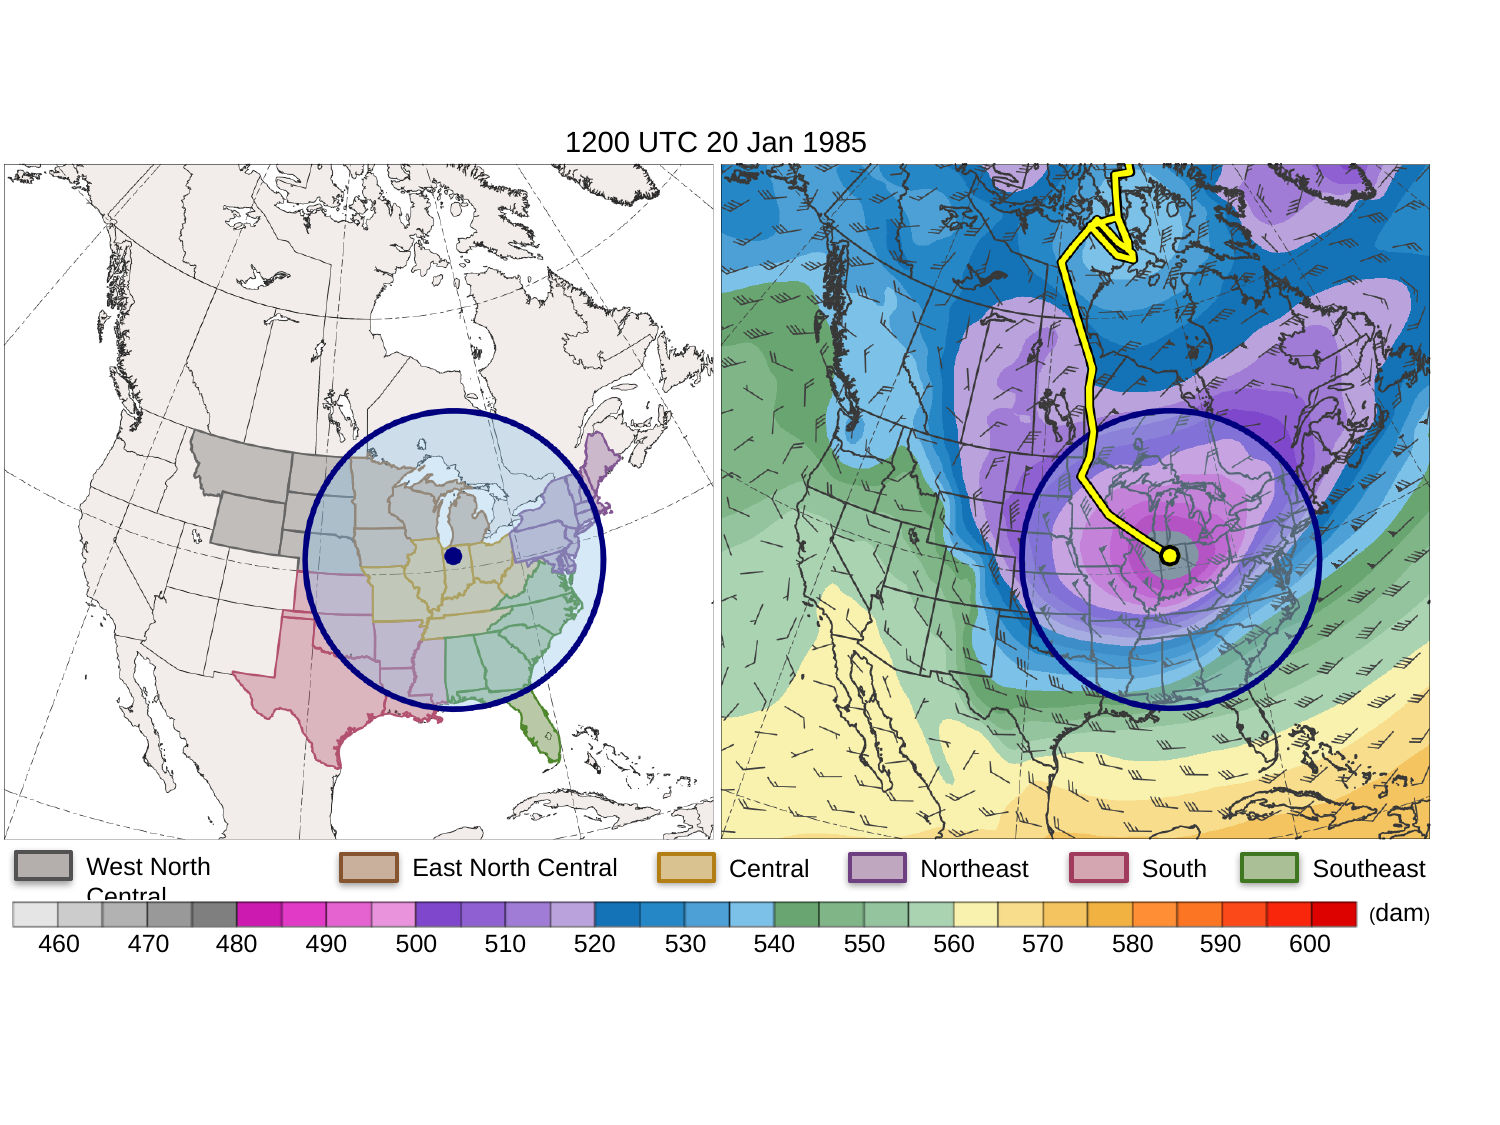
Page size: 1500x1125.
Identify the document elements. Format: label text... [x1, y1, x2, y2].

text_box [11, 896, 1441, 959]
picture [720, 162, 1431, 840]
text_box 1200 UTC 20 Jan 1985 [527, 115, 906, 163]
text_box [15, 842, 1461, 891]
picture [3, 162, 715, 840]
